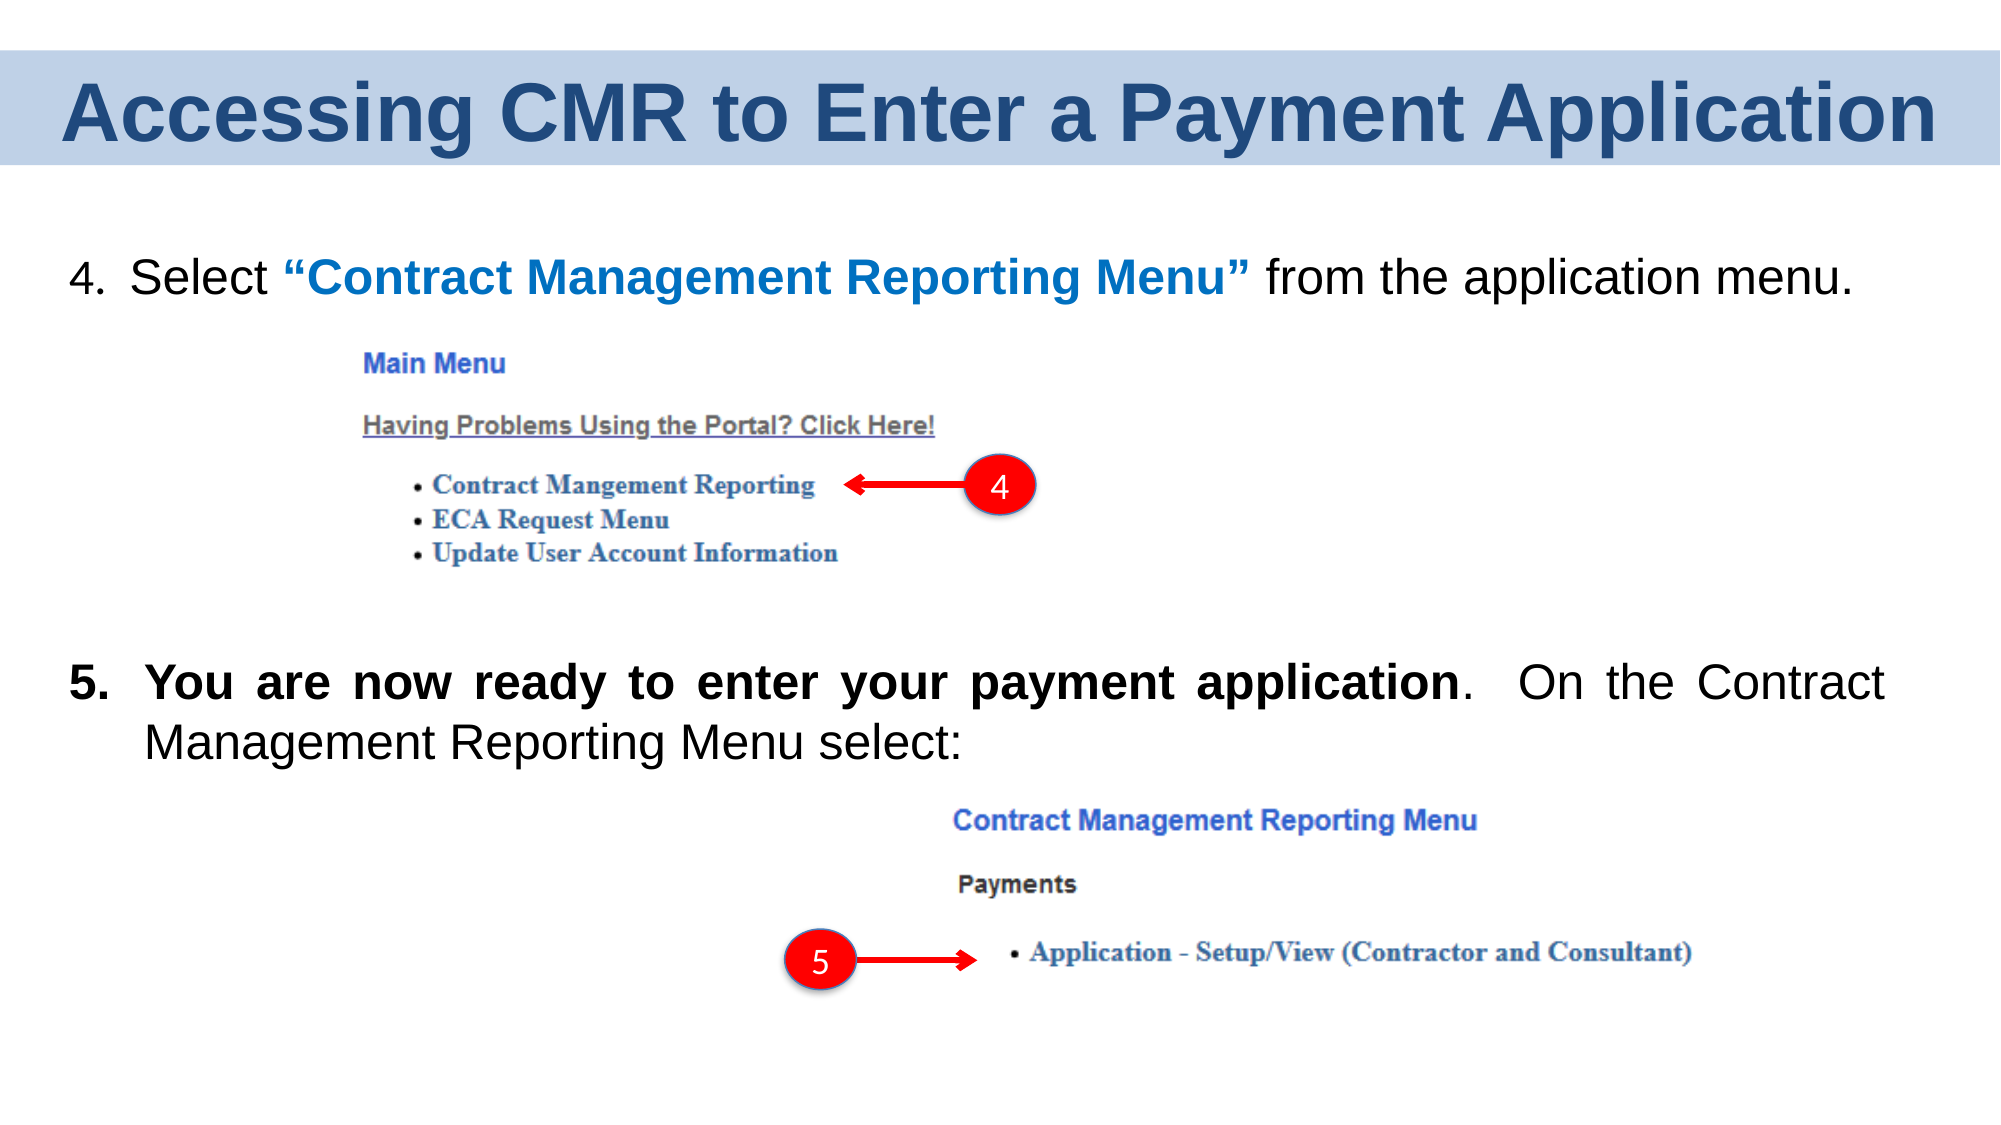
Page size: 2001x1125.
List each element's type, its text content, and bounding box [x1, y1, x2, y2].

picture [944, 786, 1720, 990]
text_box 4. Select “Contract Management Reporting Menu” from the application menu. You are now ready to enter your payment application. On the Contract Management Reporting Menu select: [54, 236, 1901, 882]
text_box 5 [783, 928, 858, 991]
picture [337, 337, 985, 595]
text_box 4 [990, 453, 1037, 516]
text_box Accessing CMR to Enter a Payment Application [0, 50, 2000, 166]
